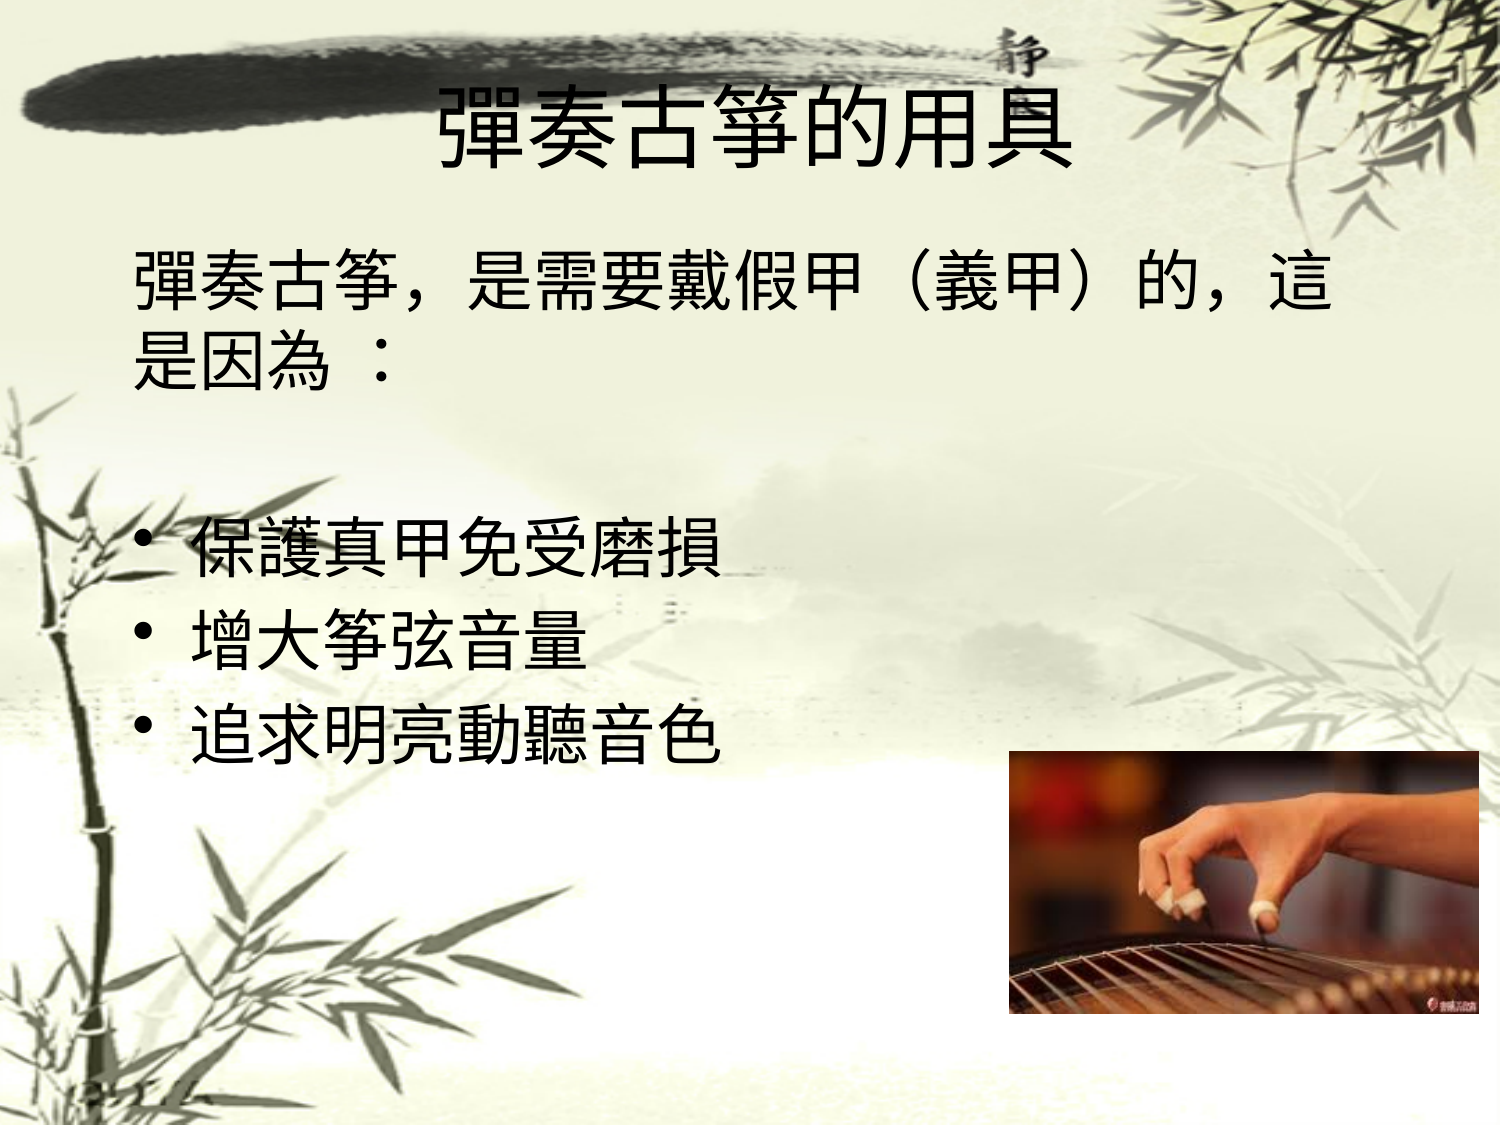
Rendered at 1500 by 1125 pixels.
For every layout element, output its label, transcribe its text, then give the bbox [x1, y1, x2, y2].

title 彈奏古箏的用具 [117, 30, 1394, 219]
list 彈奏古筝，是需要戴假甲（義甲）的，這是因為 ： 保護真甲免受磨損 增大筝弦音量 追求明亮動聽音色 [117, 231, 1394, 907]
picture [0, 0, 1500, 1125]
